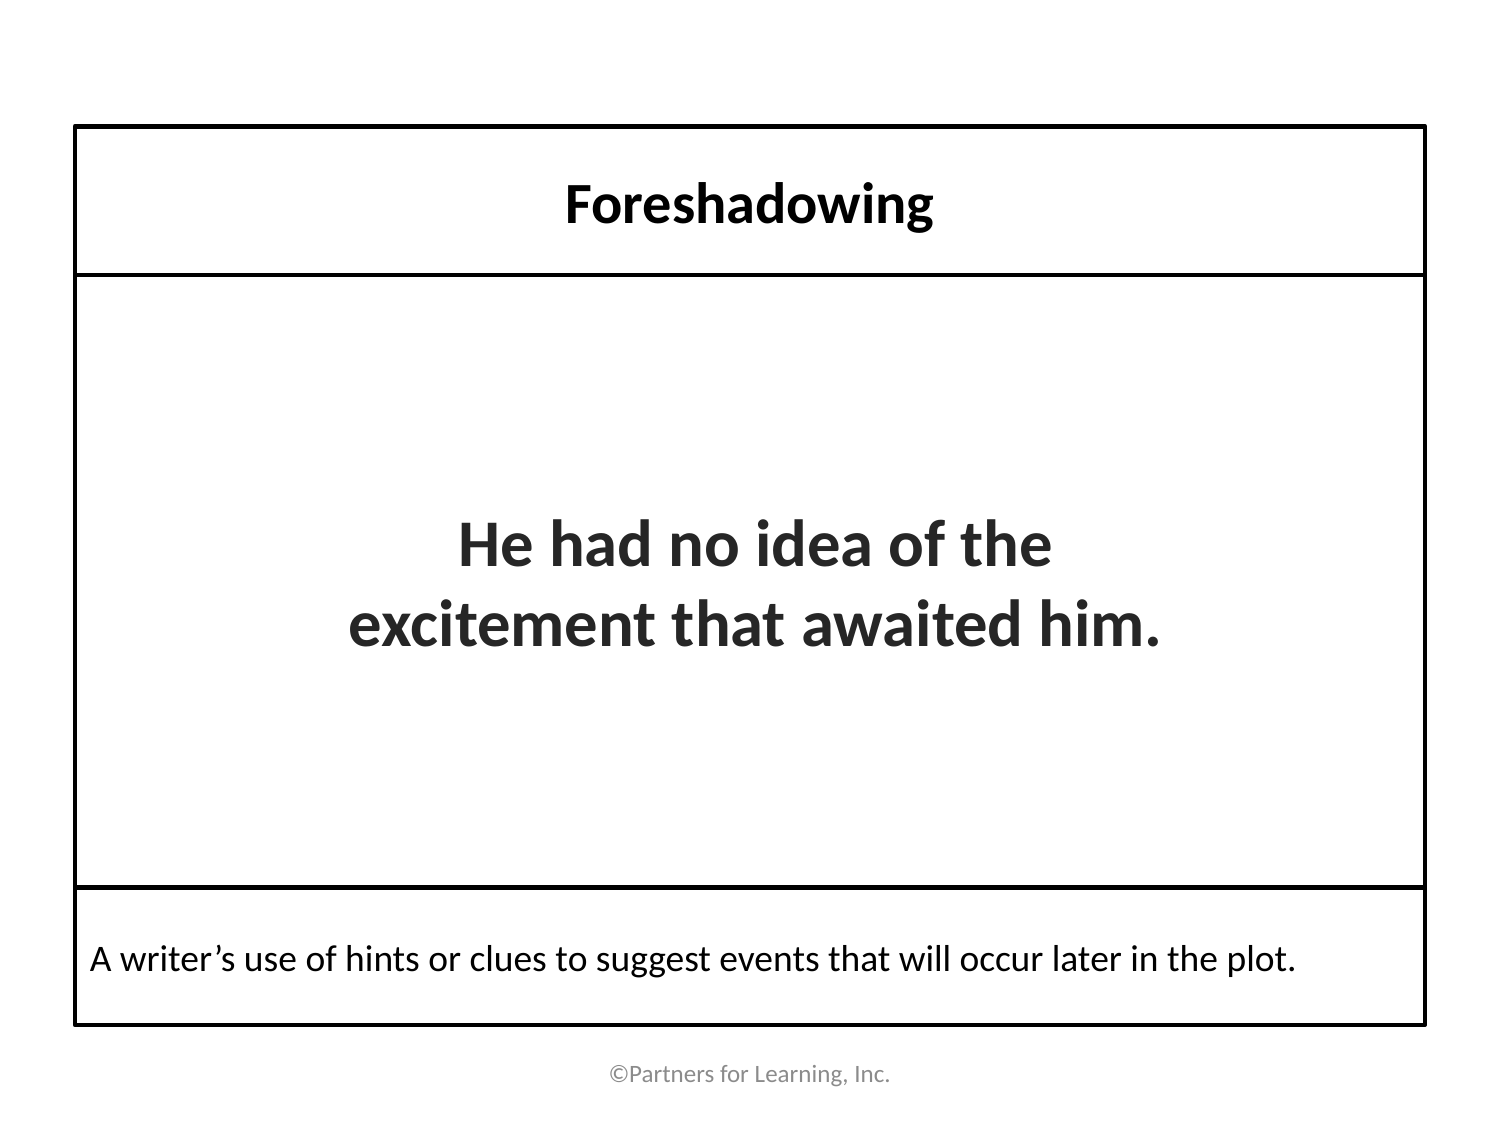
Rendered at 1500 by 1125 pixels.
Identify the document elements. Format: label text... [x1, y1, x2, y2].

list A writer’s use of hints or clues to suggest events that will occur later in the plot. [75, 887, 1425, 1025]
list Foreshadowing [75, 125, 1425, 275]
text_box He had no idea of the excitement that awaited him. [312, 492, 1200, 668]
footer ©Partners for Learning, Inc. [512, 1042, 988, 1103]
